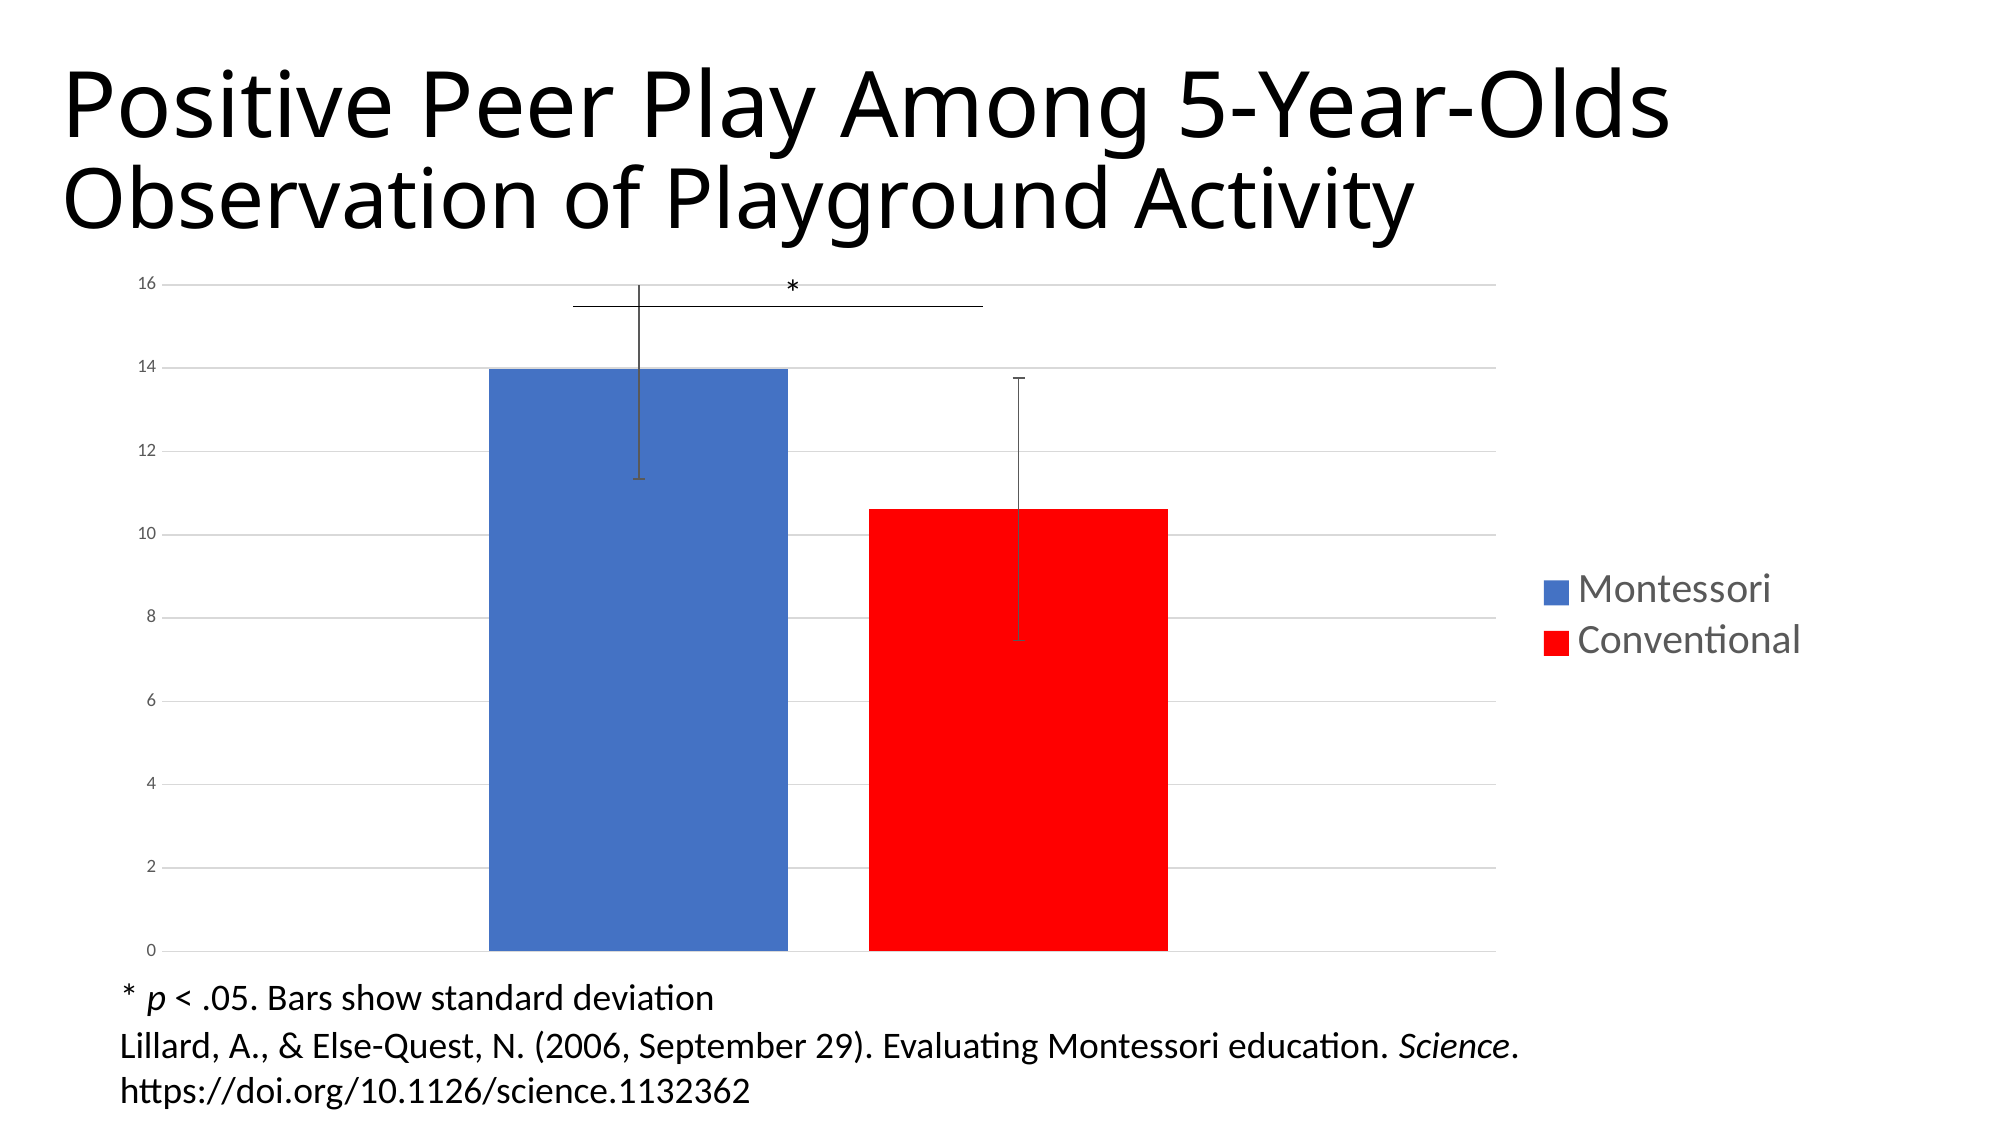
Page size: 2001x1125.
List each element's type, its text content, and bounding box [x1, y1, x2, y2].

text_box * p < .05. Bars show standard deviation [104, 976, 983, 1026]
text_box Lillard, A., & Else-Quest, N. (2006, September 29). Evaluating Montessori education. Science. https://doi.org/10.1126/science.1132362 [104, 1013, 1965, 1118]
title Positive Peer Play Among 5-Year-Olds Observation of Playground Activity [46, 43, 1954, 262]
chart [102, 261, 1828, 976]
